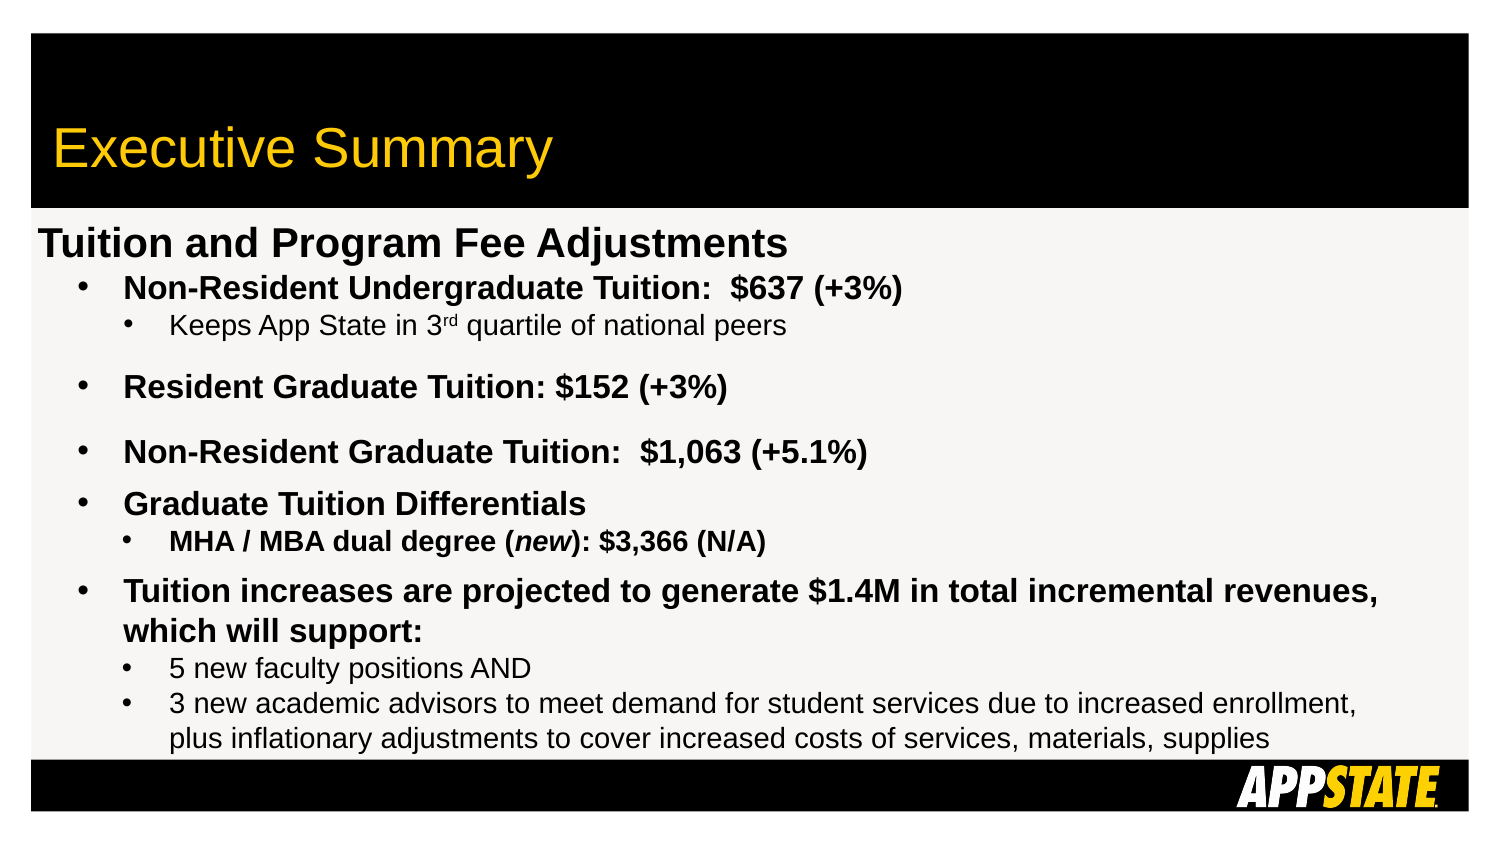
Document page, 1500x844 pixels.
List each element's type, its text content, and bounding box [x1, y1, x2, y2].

title Executive Summary [37, 74, 1361, 187]
list Tuition and Program Fee Adjustments Non-Resident Undergraduate Tuition: $637 (+3%) Keeps App State in 3rd quartile of national peers Resident Graduate Tuition: $152 (+3%) Non-Resident Graduate Tuition: $1,063 (+5.1%) Graduate Tuition Differentials MHA / MBA dual degree (new): $3,366 (N/A) Tuition increases are projected to generate $1.4M in total incremental revenues, which will support: 5 new faculty positions AND 3 new academic advisors to meet demand for student services due to increased enrollment, plus inflationary adjustments to cover increased costs of services, materials, supplies [37, 201, 1459, 747]
picture [1236, 765, 1440, 808]
